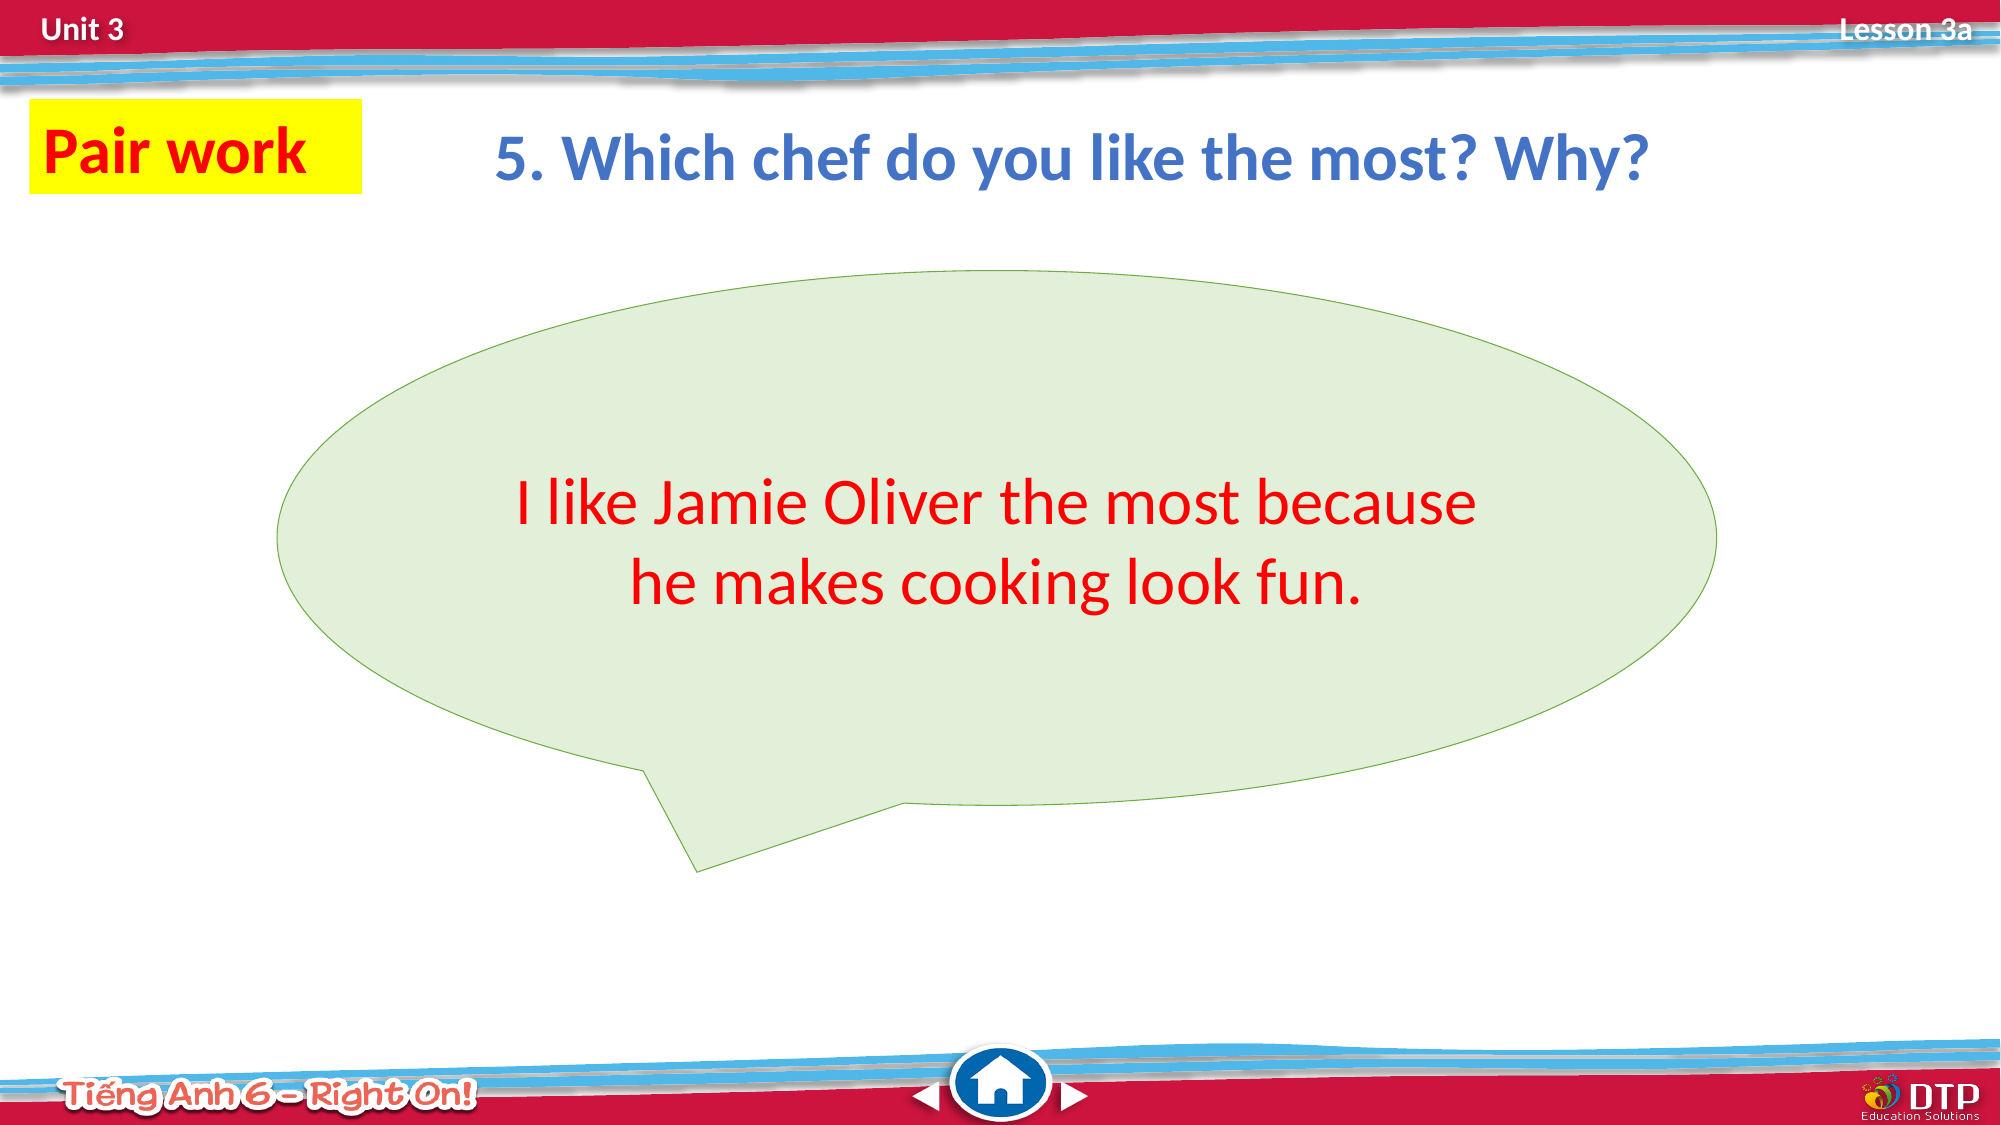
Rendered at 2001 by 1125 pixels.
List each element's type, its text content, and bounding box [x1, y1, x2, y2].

picture [0, 0, 2000, 1125]
text_box I like Jamie Oliver the most because he makes cooking look fun. [276, 269, 1718, 873]
text_box Pair work [29, 99, 362, 194]
text_box 5. Which chef do you like the most? Why? [480, 106, 1668, 202]
